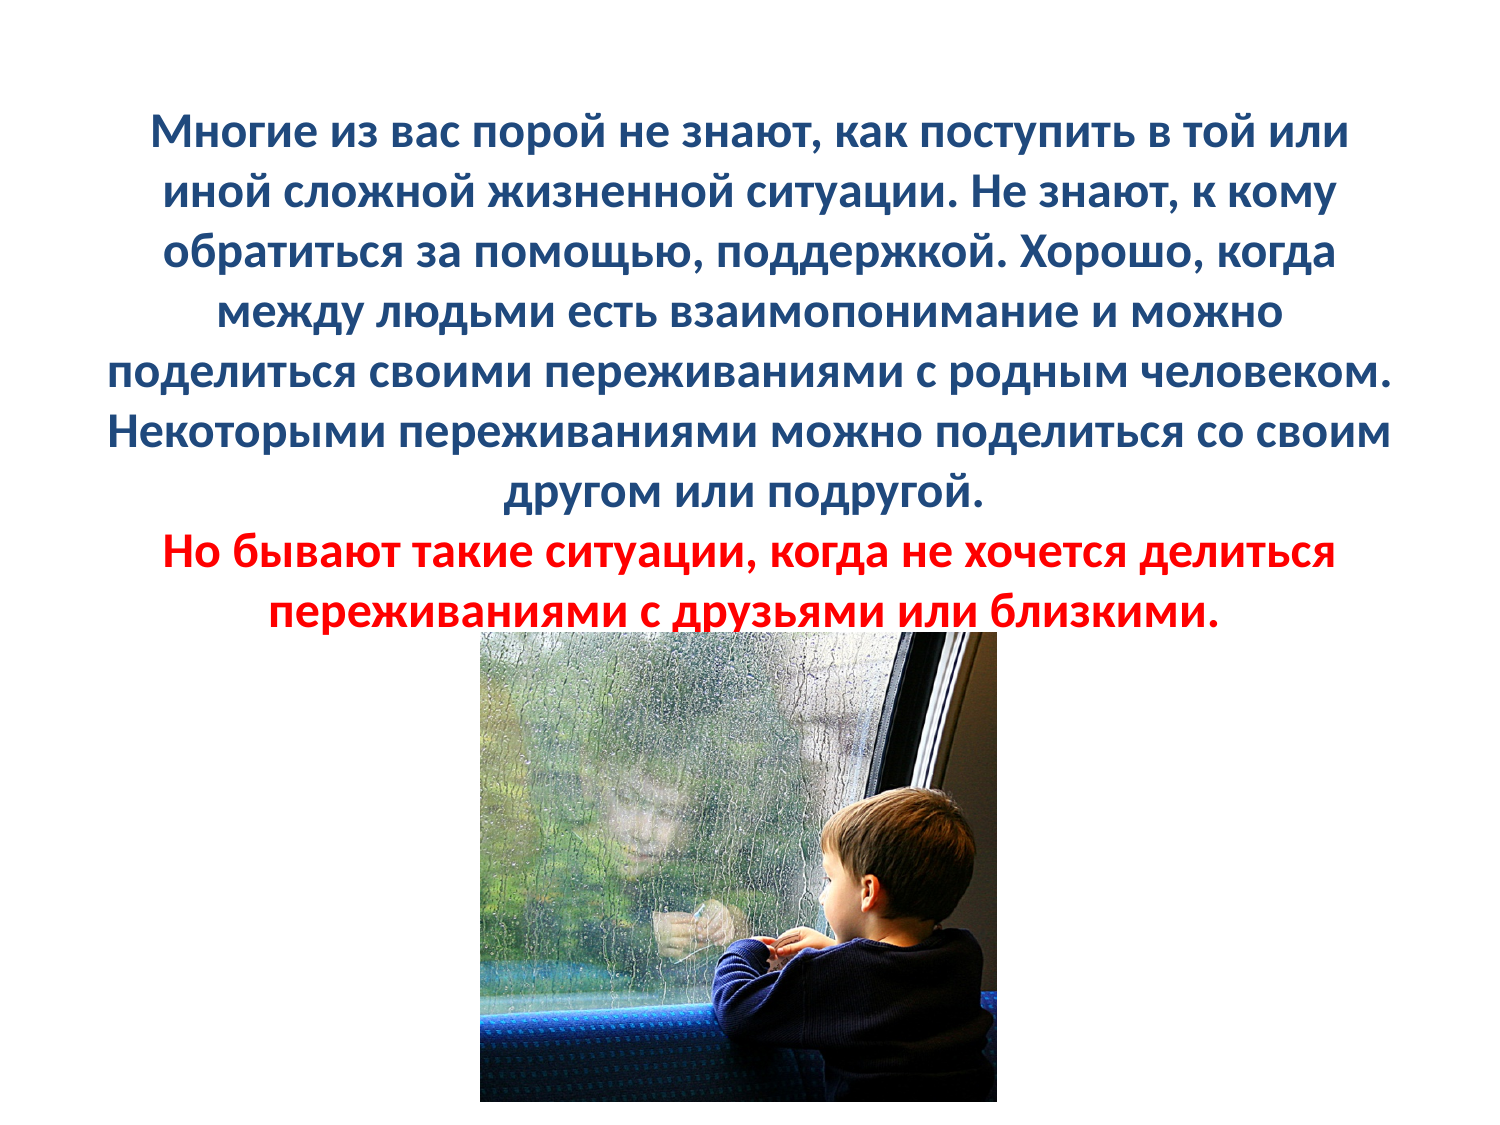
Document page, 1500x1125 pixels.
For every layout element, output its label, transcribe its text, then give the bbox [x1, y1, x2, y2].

title Многие из вас порой не знают, как поступить в той или иной сложной жизненной ситуации. Не знают, к кому обратиться за помощью, поддержкой. Хорошо, когда между людьми есть взаимопонимание и можно поделиться своими переживаниями с родным человеком. Некоторыми переживаниями можно поделиться со своим другом или подругой. Но бывают такие ситуации, когда не хочется делиться переживаниями с друзьями или близкими. [75, 45, 1425, 750]
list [480, 632, 997, 1102]
